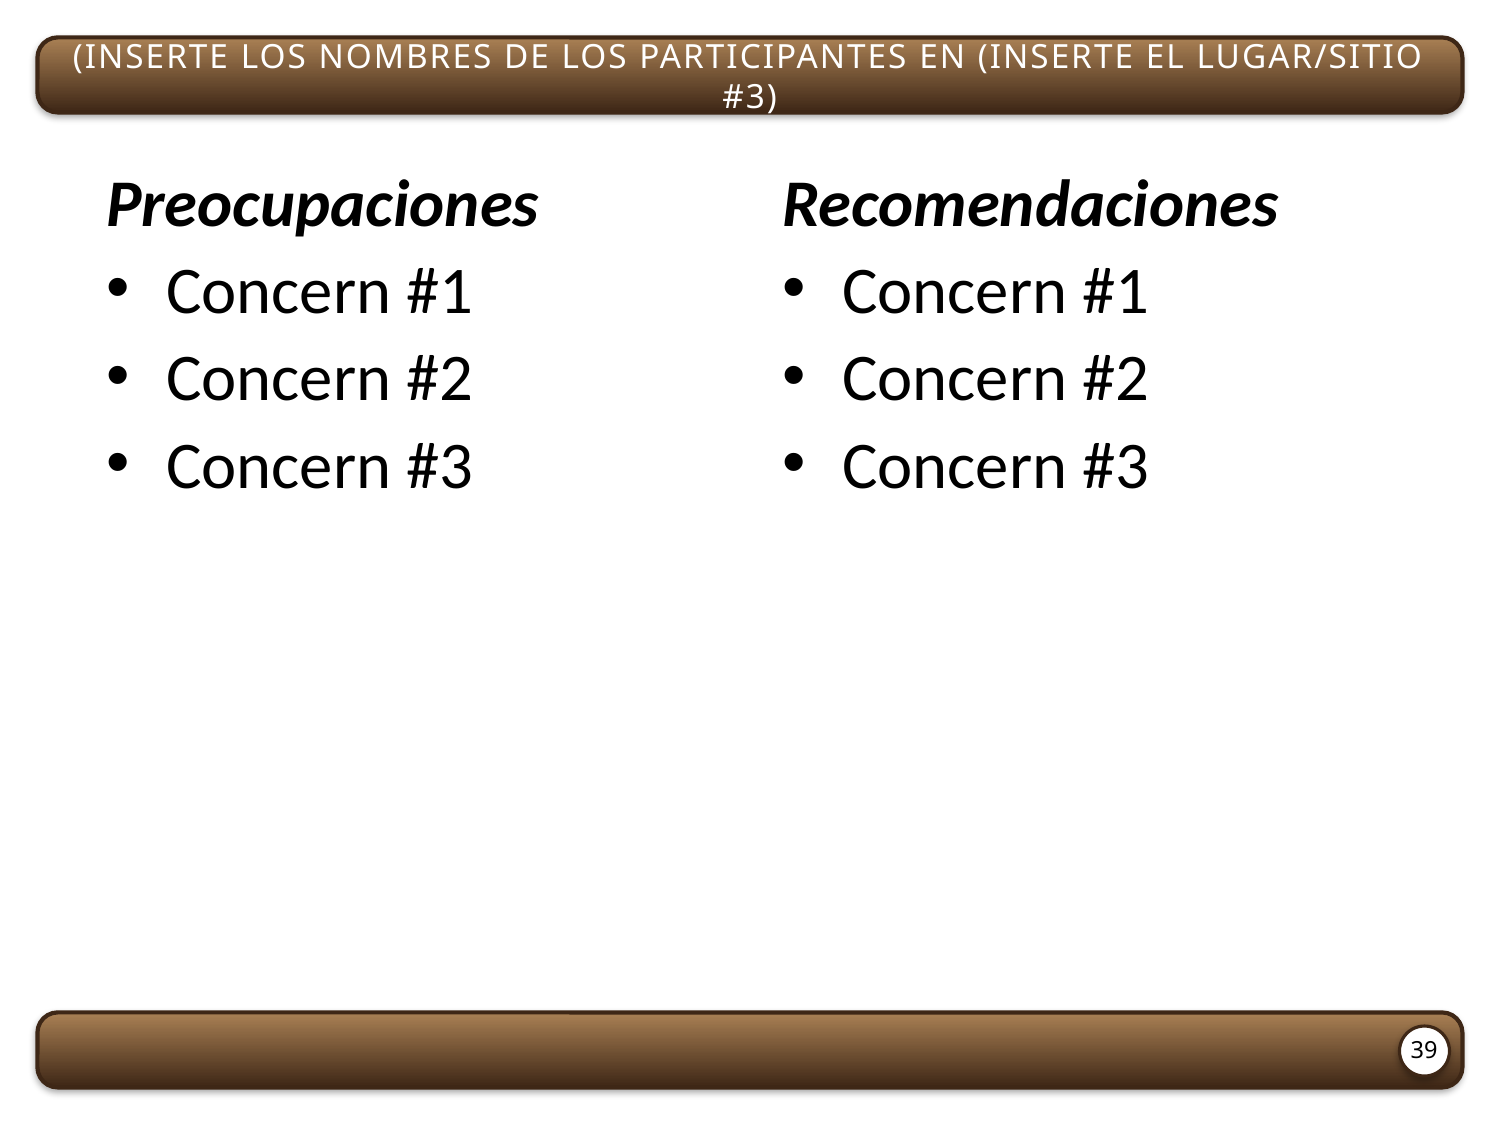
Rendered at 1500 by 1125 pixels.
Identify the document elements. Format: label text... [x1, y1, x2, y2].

slide_number 39 [1387, 1026, 1462, 1076]
text_box [36, 1011, 1464, 1089]
text_box Preocupaciones Concern #1 Concern #2 Concern #3 [91, 169, 733, 509]
text_box (Inserte los nombres de los participantes en (Inserte el lugar/sitio #3) [36, 36, 1464, 114]
text_box Recomendaciones Concern #1 Concern #2 Concern #3 [767, 169, 1409, 509]
